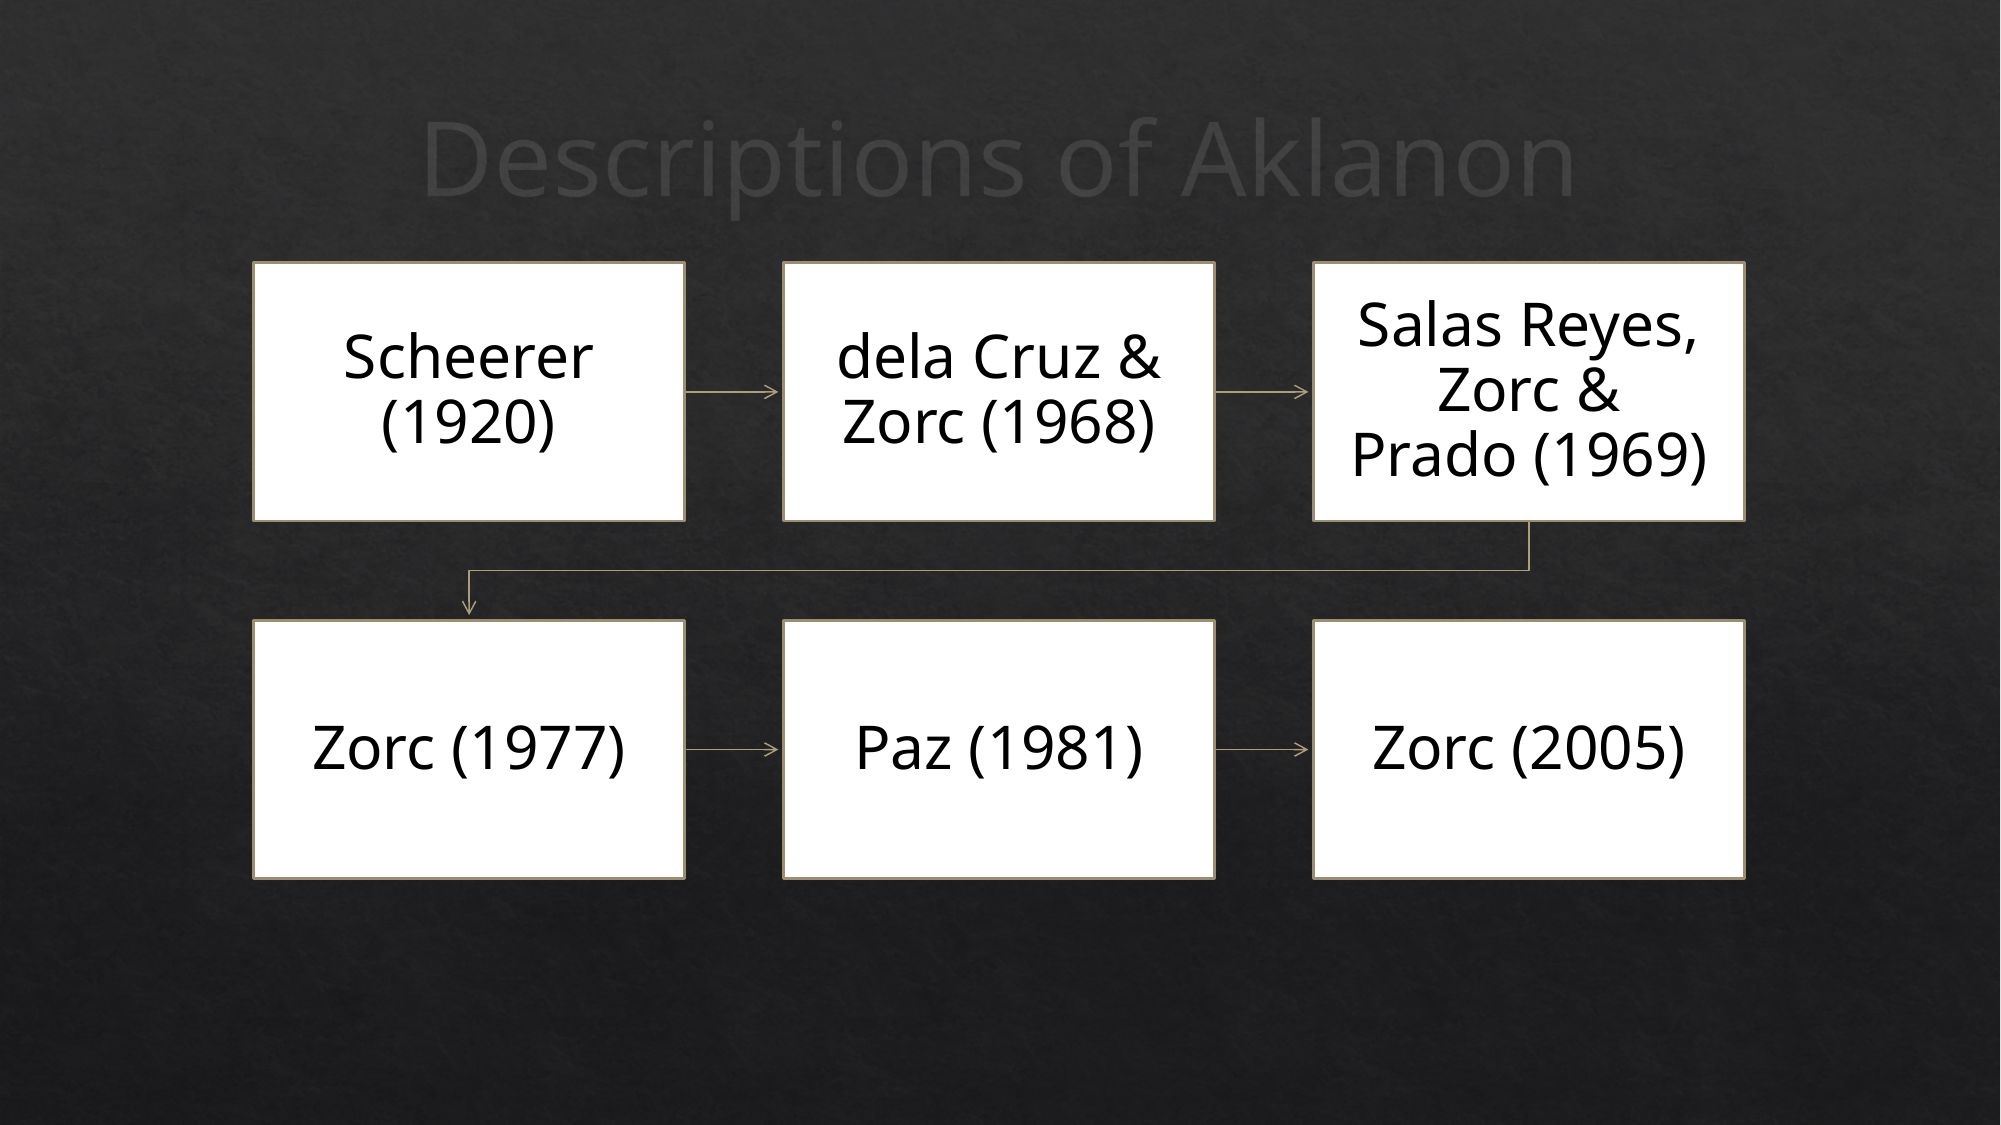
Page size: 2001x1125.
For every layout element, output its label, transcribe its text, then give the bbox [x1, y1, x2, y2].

title Descriptions of Aklanon [149, 75, 1849, 235]
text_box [76, 262, 1922, 880]
